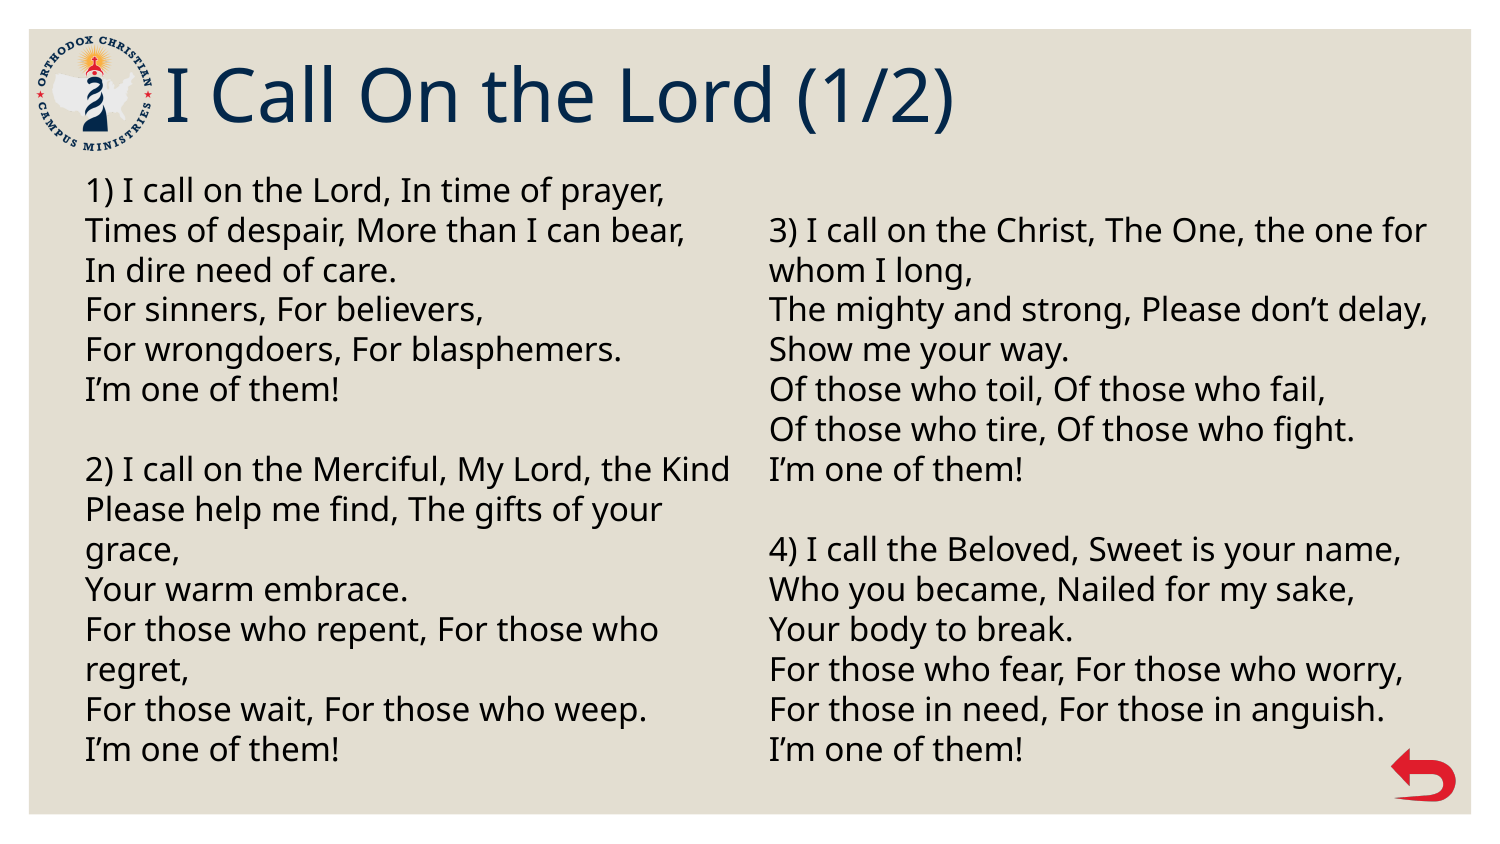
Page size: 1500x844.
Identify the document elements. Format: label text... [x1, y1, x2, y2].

title I Call On the Lord (1/2) [150, 60, 1381, 153]
list 1) I call on the Lord, In time of prayer, Times of despair, More than I can bear, In dire need of care. For sinners, For believers, For wrongdoers, For blasphemers. I’m one of them! 2) I call on the Merciful, My Lord, the Kind Please help me find, The gifts of your grace, Your warm embrace. For those who repent, For those who regret, For those wait, For those who weep. I’m one of them! 3) I call on the Christ, The One, the one for whom I long, The mighty and strong, Please don’t delay, Show me your way. Of those who toil, Of those who fail, Of those who tire, Of those who fight. I’m one of them! 4) I call the Beloved, Sweet is your name, Who you became, Nailed for my sake, Your body to break. For those who fear, For those who worry, For those in need, For those in anguish. I’m one of them! [51, 153, 1449, 809]
picture [1386, 737, 1461, 813]
picture [36, 36, 152, 151]
